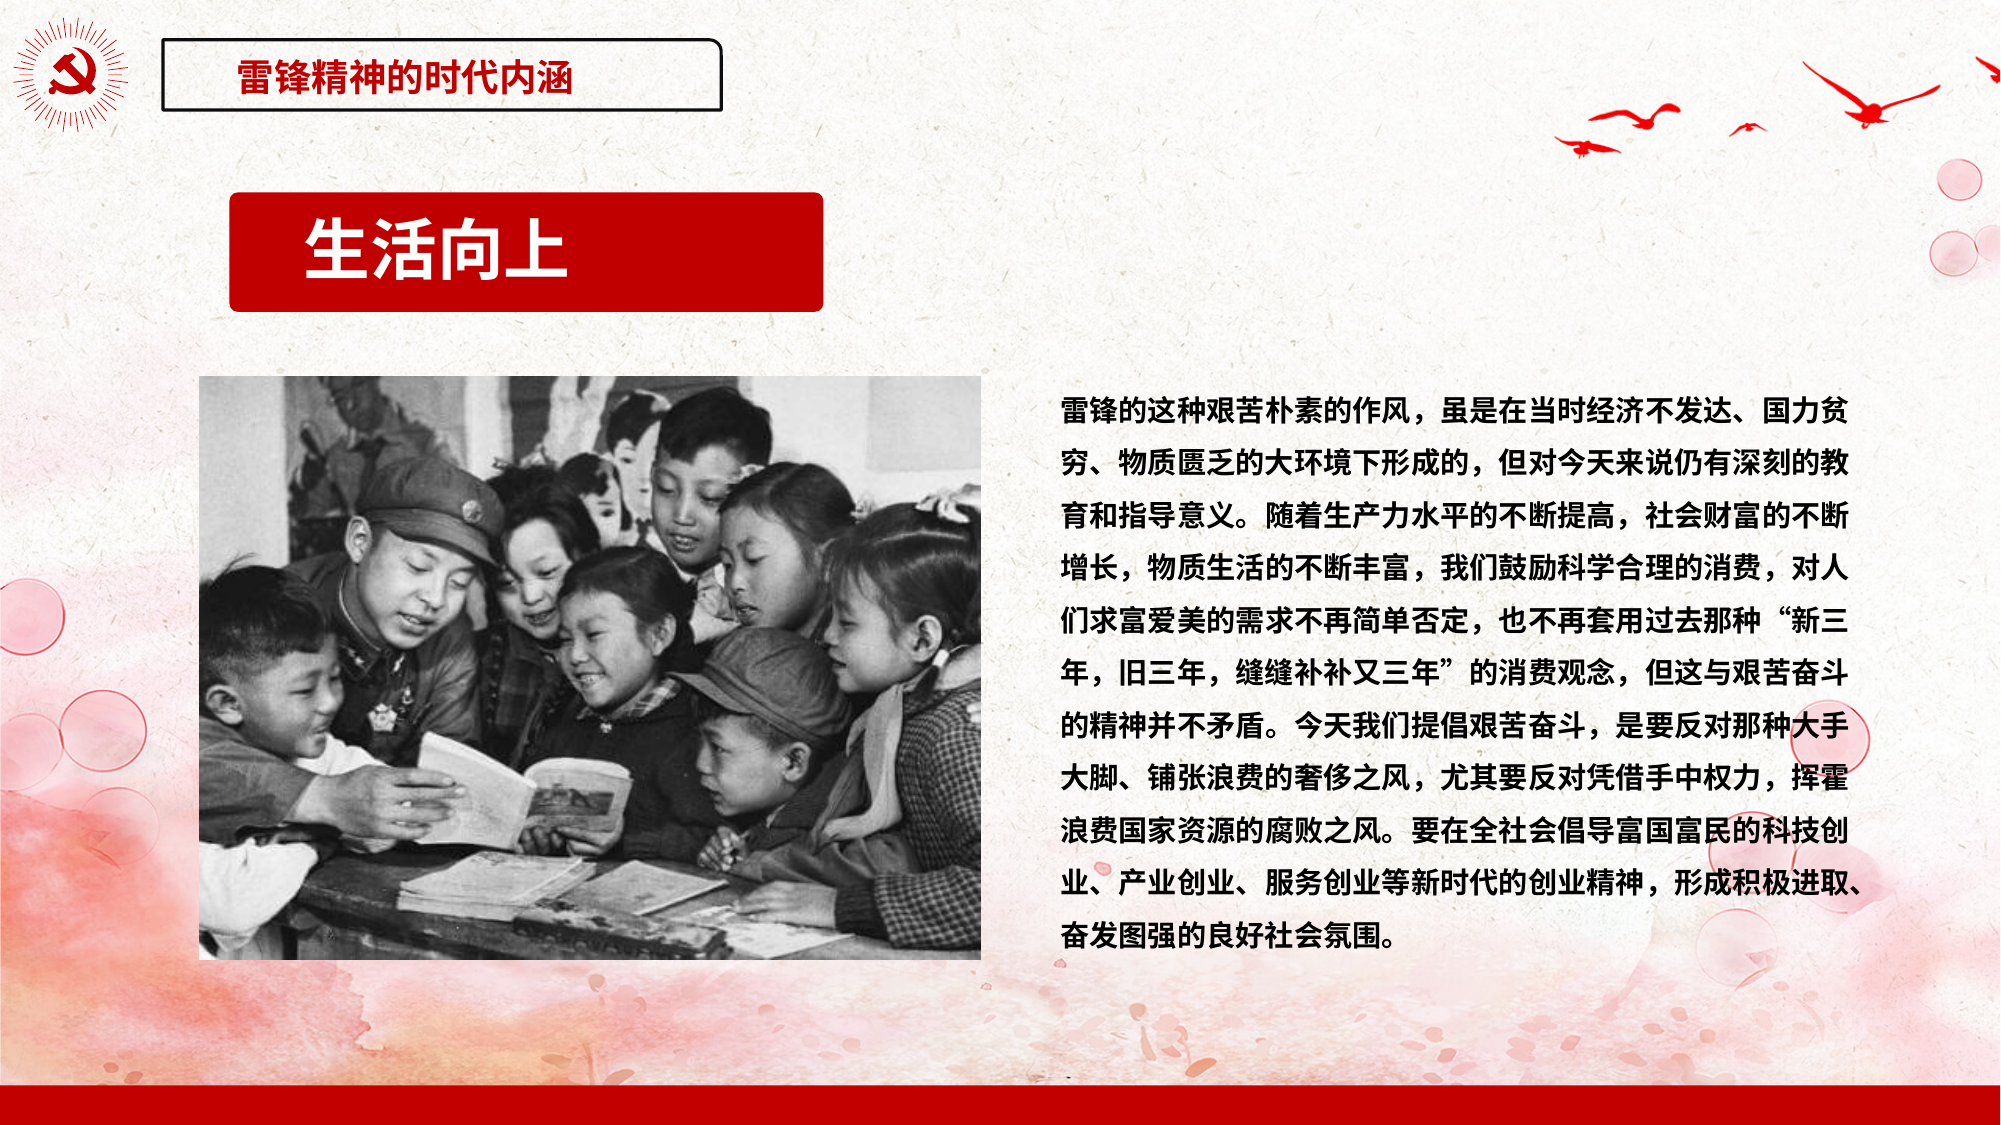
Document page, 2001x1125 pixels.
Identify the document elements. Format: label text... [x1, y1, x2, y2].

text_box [13, 17, 722, 133]
text_box 雷锋的这种艰苦朴素的作风，虽是在当时经济不发达、国力贫穷、物质匮乏的大环境下形成的，但对今天来说仍有深刻的教育和指导意义。随着生产力水平的不断提高，社会财富的不断增长，物质生活的不断丰富，我们鼓励科学合理的消费，对人们求富爱美的需求不再简单否定，也不再套用过去那种“新三年，旧三年，缝缝补补又三年”的消费观念，但这与艰苦奋斗的精神并不矛盾。今天我们提倡艰苦奋斗，是要反对那种大手大脚、铺张浪费的奢侈之风，尤其要反对凭借手中权力，挥霍浪费国家资源的腐败之风。要在全社会倡导富国富民的科技创业、产业创业、服务创业等新时代的创业精神，形成积极进取、奋发图强的良好社会氛围。 [1045, 367, 1883, 960]
text_box [228, 191, 825, 313]
text_box 生活向上 [288, 200, 780, 296]
picture [0, 0, 2001, 1125]
